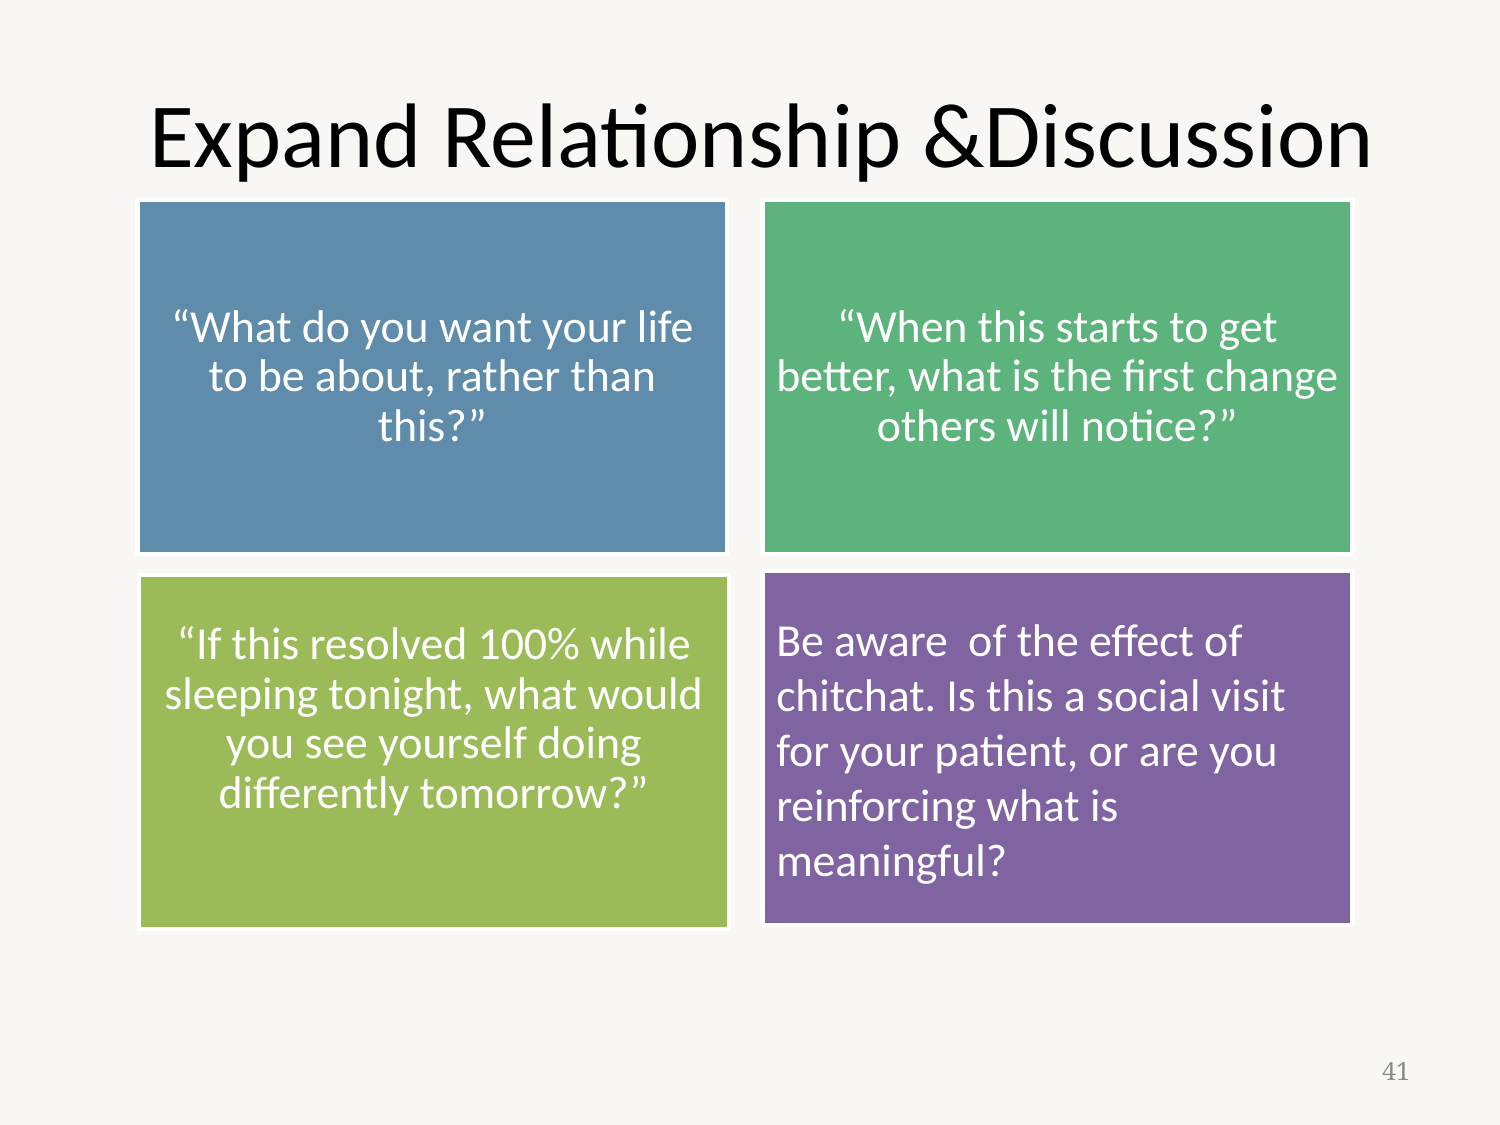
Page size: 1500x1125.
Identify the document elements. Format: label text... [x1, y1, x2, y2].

text_box “What do you want your life to be about, rather than this?” [135, 198, 729, 556]
text_box Be aware of the effect of chitchat. Is this a social visit for your patient, or are you reinforcing what is meaningful? [760, 569, 1355, 927]
text_box “If this resolved 100% while sleeping tonight, what would you see yourself doing differently tomorrow?” [137, 573, 731, 931]
text_box “When this starts to get better, what is the first change others will notice?” [760, 198, 1355, 556]
title Expand Relationship &Discussion [87, 66, 1438, 197]
slide_number 41 [1074, 1042, 1425, 1103]
